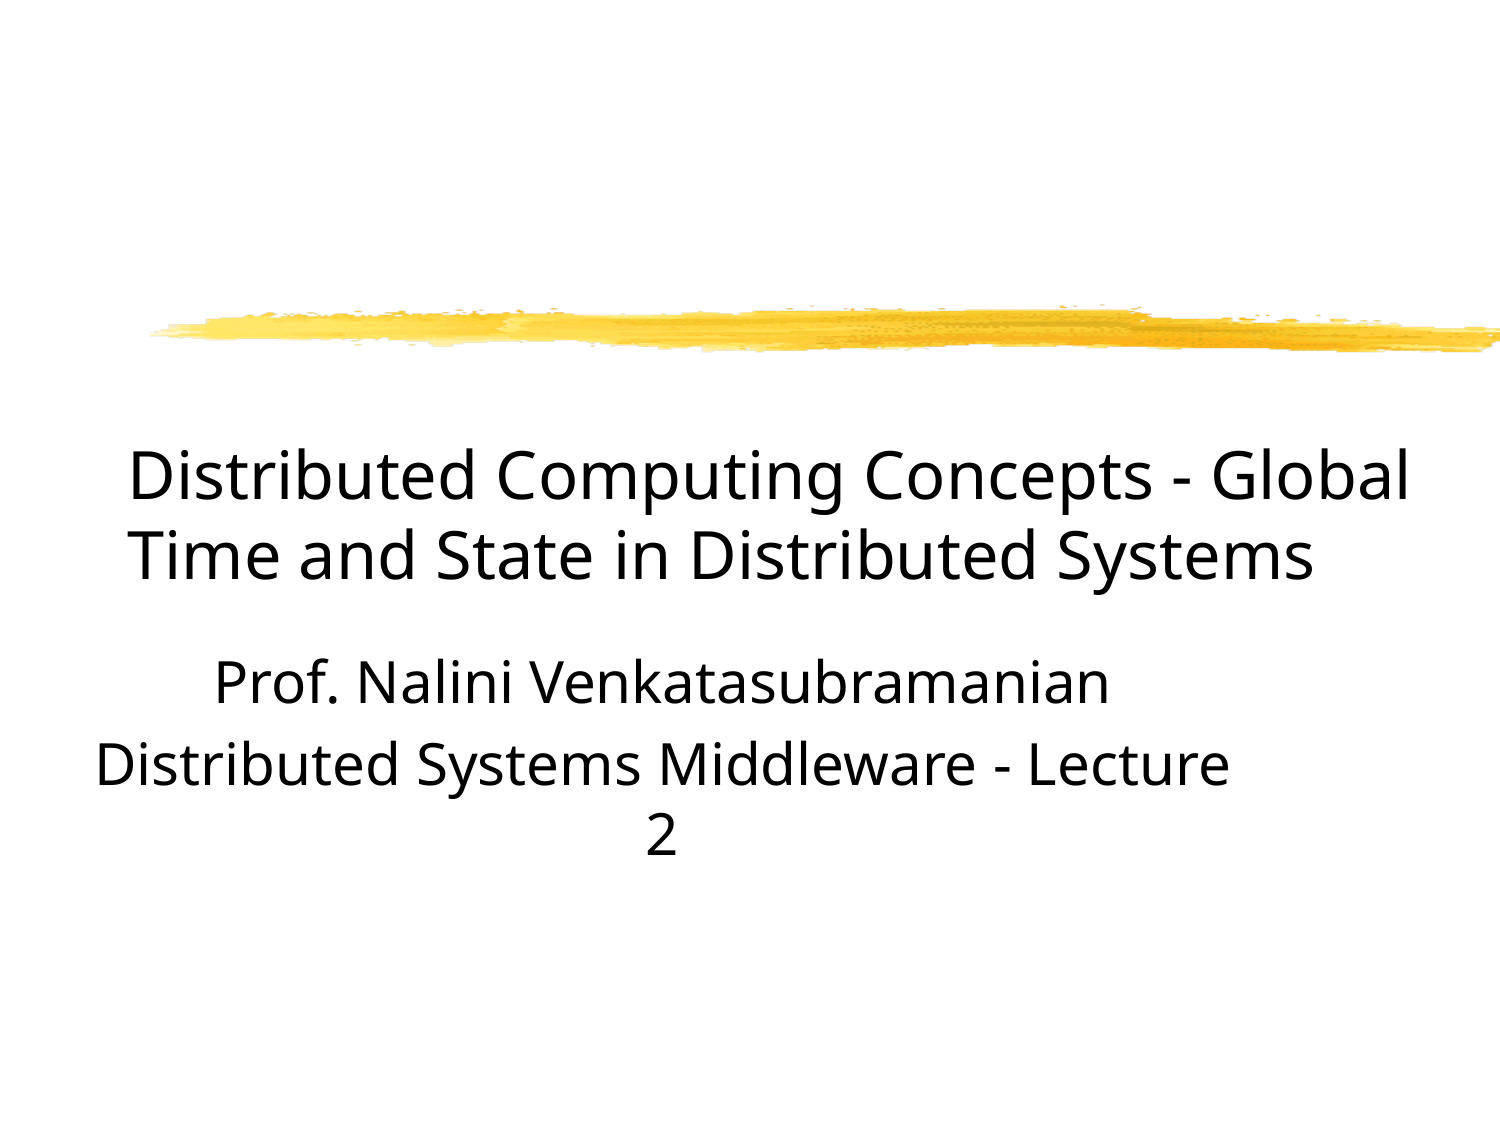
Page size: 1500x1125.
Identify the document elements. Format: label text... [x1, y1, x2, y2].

picture [1450, 299, 1500, 363]
subtitle Prof. Nalini Venkatasubramanian Distributed Systems Middleware - Lecture 2 [62, 637, 1263, 929]
title Distributed Computing Concepts - Global Time and State in Distributed Systems [112, 174, 1450, 600]
